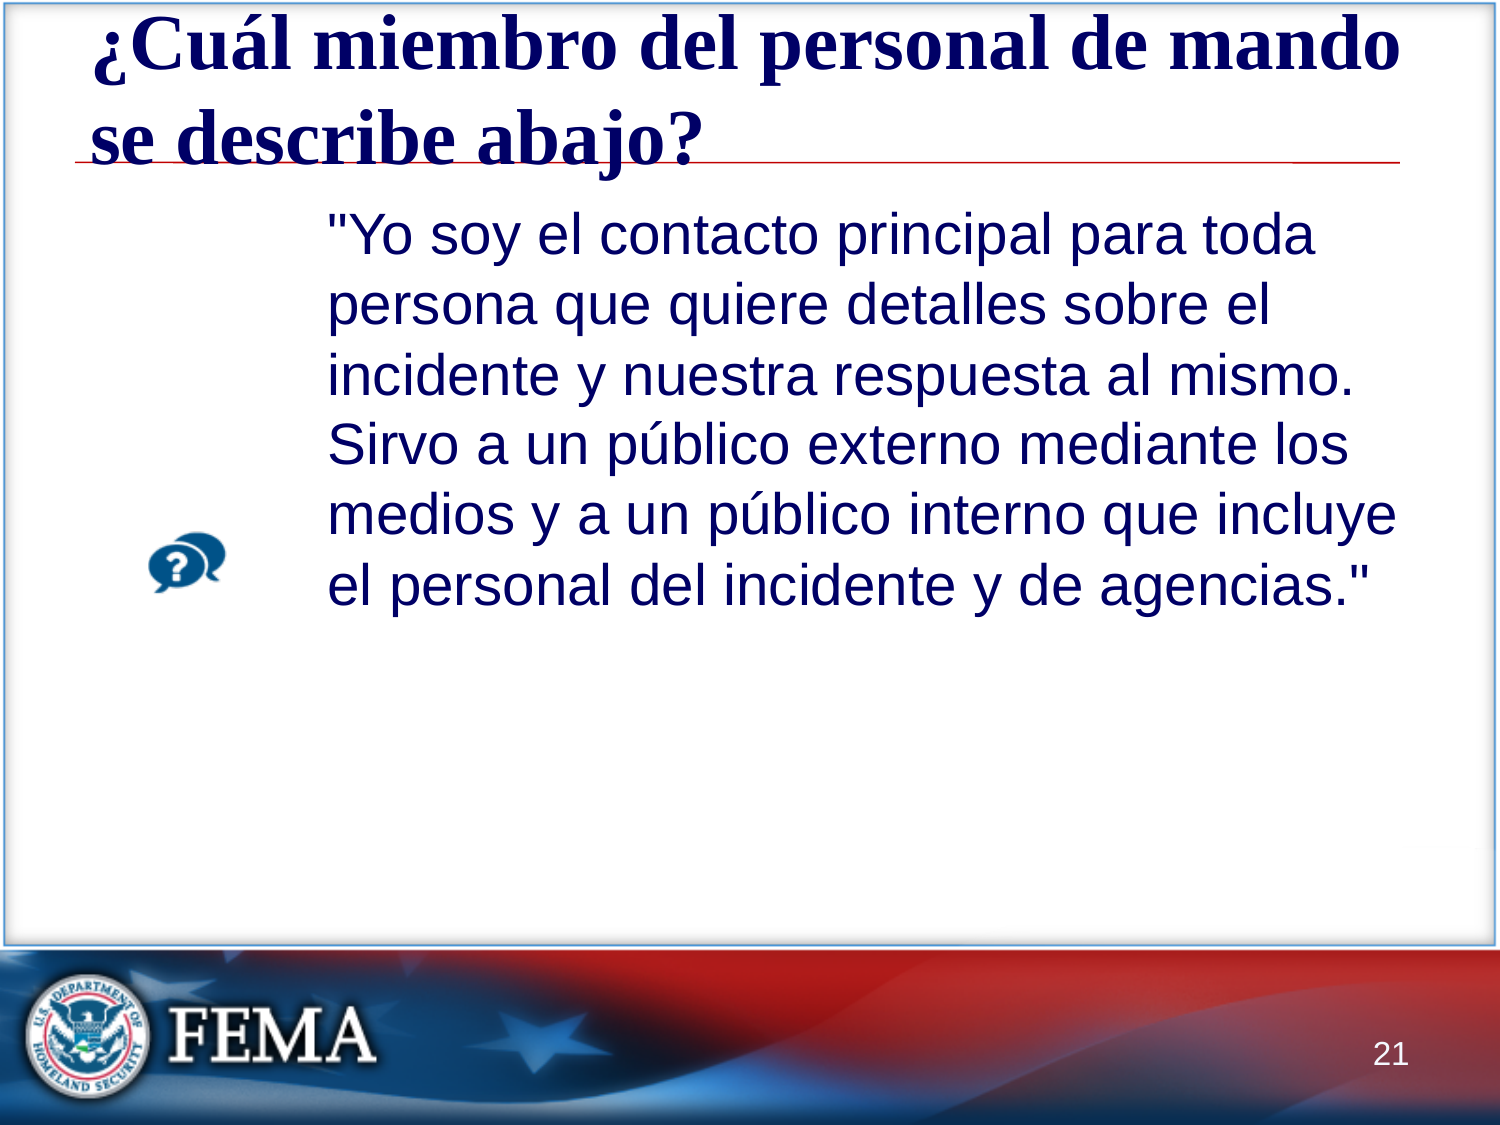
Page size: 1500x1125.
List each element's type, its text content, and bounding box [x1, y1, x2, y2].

slide_number 21 [1074, 1024, 1425, 1103]
list "Yo soy el contacto principal para toda persona que quiere detalles sobre el incidente y nuestra respuesta al mismo. Sirvo a un público externo mediante los medios y a un público interno que incluye el personal del incidente y de agencias." [312, 189, 1425, 938]
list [148, 523, 227, 603]
title ¿Cuál miembro del personal de mando se describe abajo? [75, 32, 1425, 138]
picture [0, 0, 1500, 1125]
